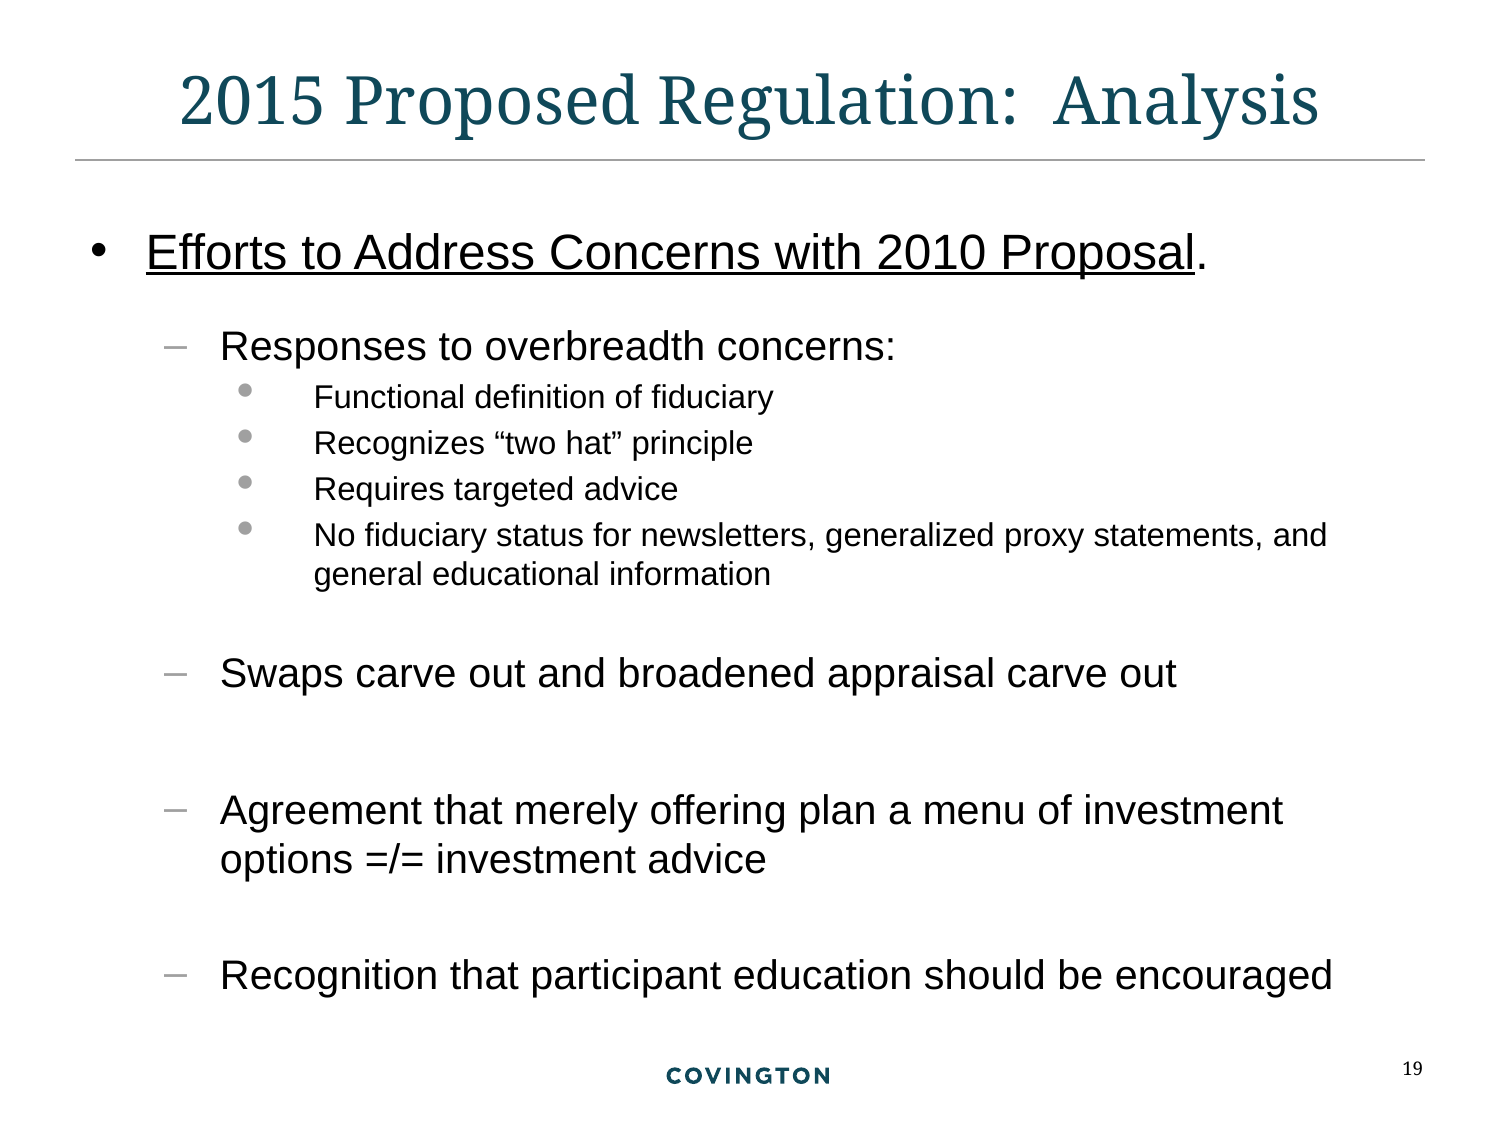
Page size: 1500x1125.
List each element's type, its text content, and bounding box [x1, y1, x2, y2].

list Efforts to Address Concerns with 2010 Proposal. Responses to overbreadth concerns: Functional definition of fiduciary Recognizes “two hat” principle Requires targeted advice No fiduciary status for newsletters, generalized proxy statements, and general educational information Swaps carve out and broadened appraisal carve out Agreement that merely offering plan a menu of investment options =/= investment advice Recognition that participant education should be encouraged [75, 212, 1425, 1013]
title 2015 Proposed Regulation: Analysis [75, 50, 1425, 188]
